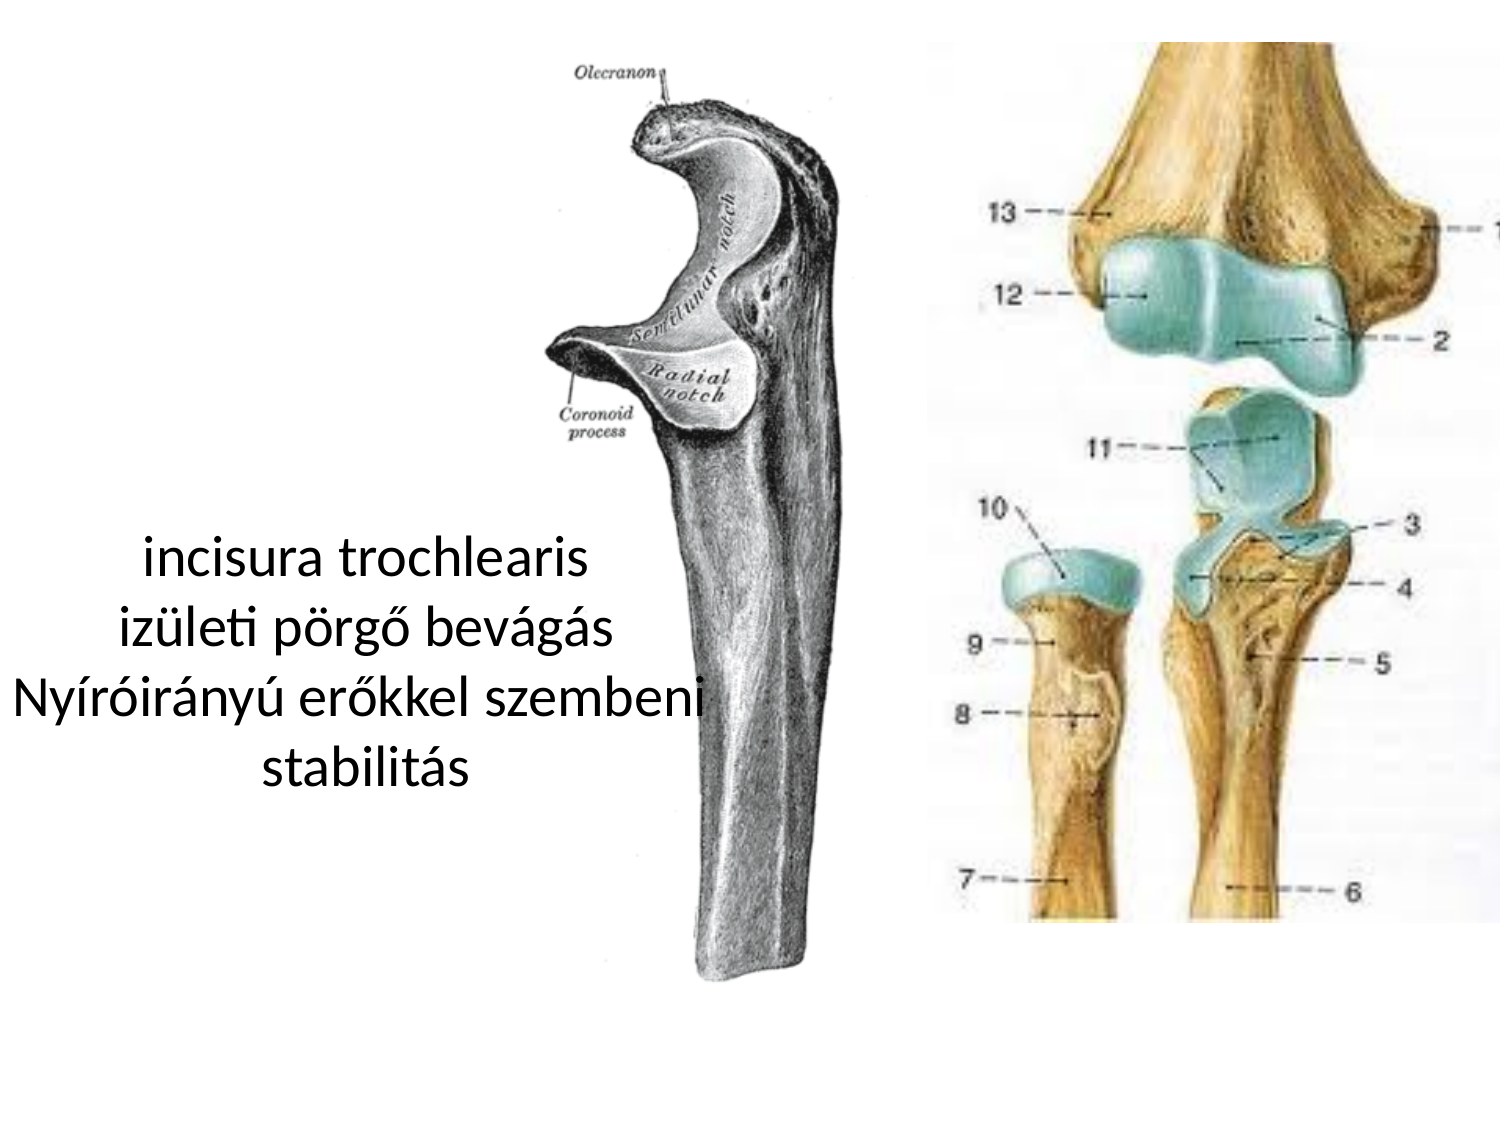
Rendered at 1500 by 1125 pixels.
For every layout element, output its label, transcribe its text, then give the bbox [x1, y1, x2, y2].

picture [537, 55, 874, 993]
text_box incisura trochlearis izületi pörgő bevágás Nyíróirányú erőkkel szembeni stabilitás [0, 511, 532, 806]
picture [926, 42, 1500, 923]
